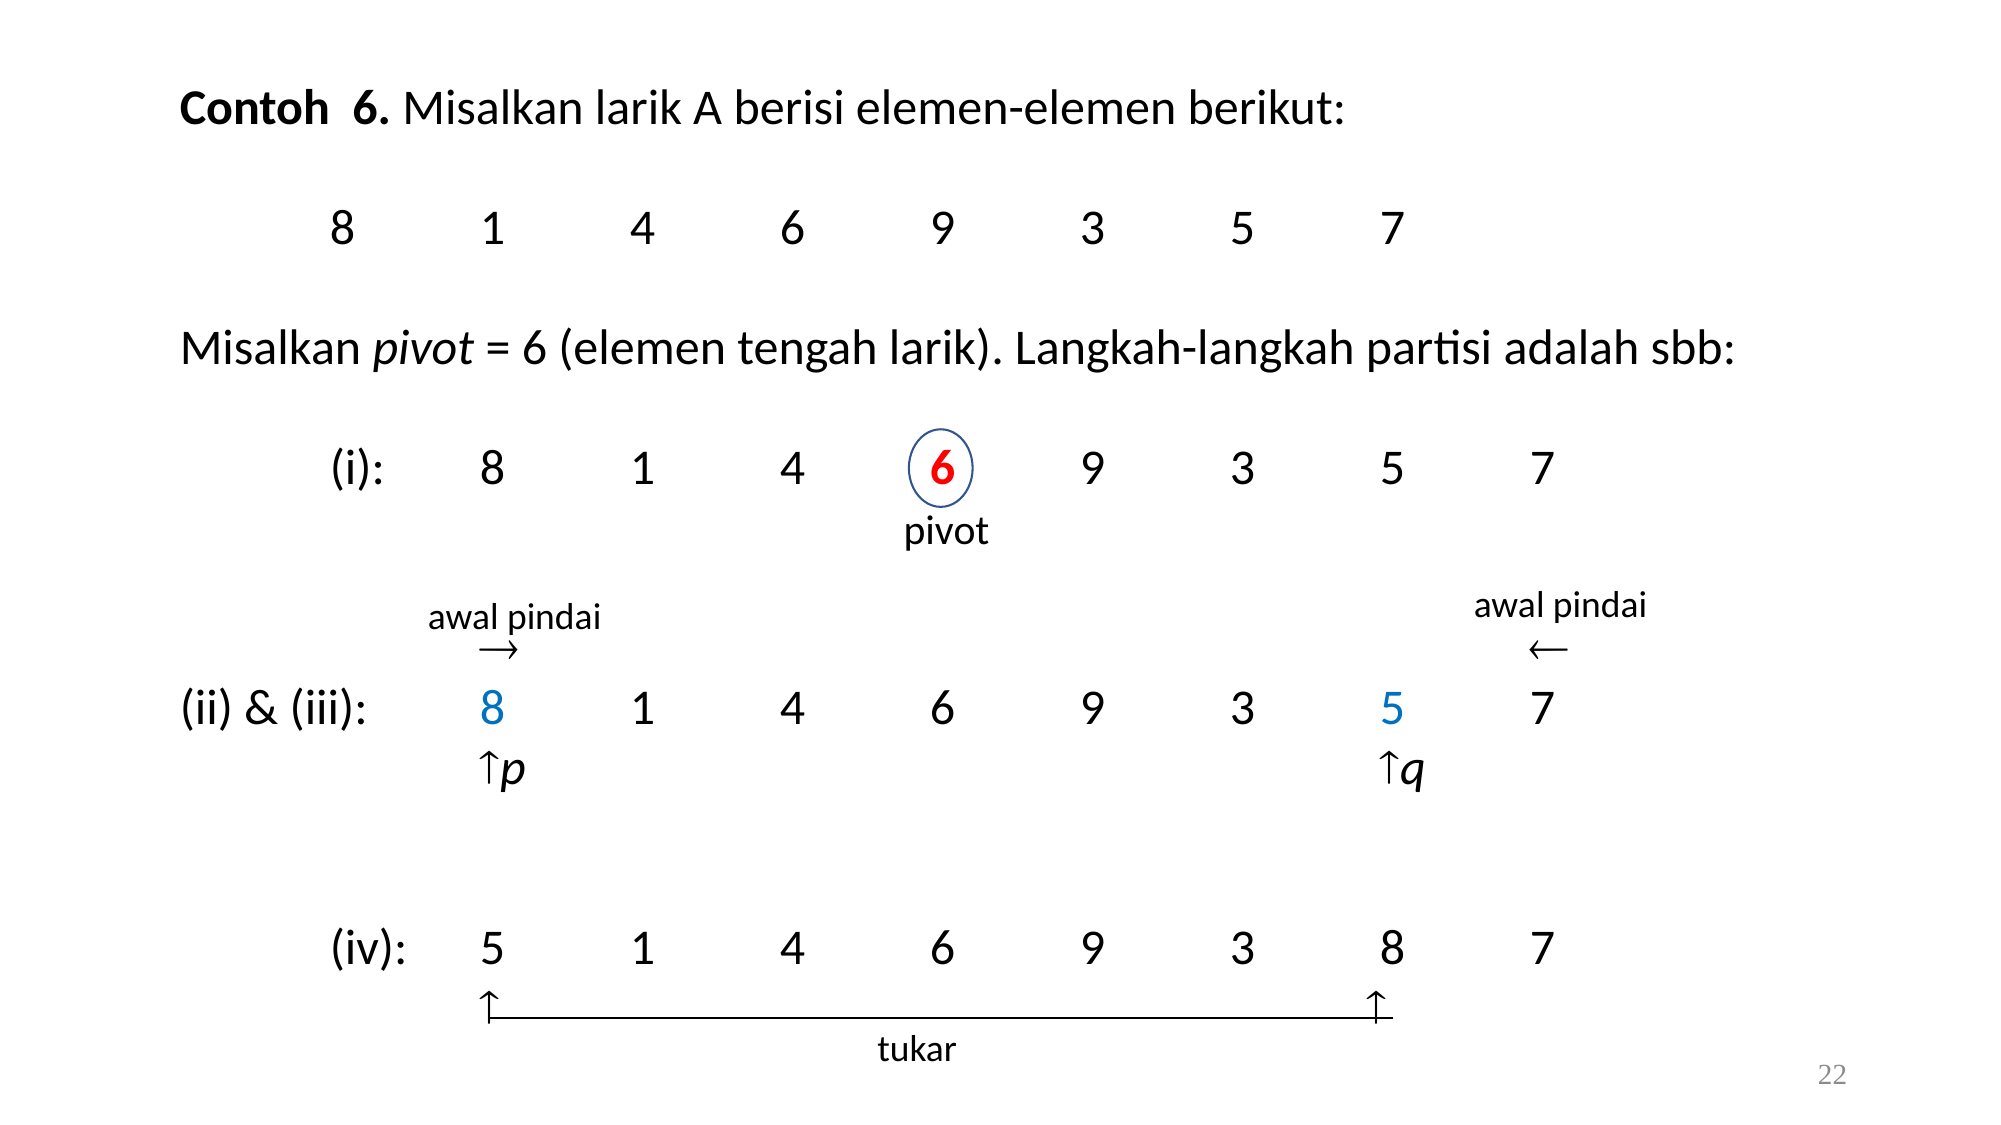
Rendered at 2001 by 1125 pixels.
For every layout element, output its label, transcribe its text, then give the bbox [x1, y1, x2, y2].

text_box [907, 428, 974, 508]
text_box tukar [862, 1019, 972, 1077]
text_box Contoh 6. Misalkan larik A berisi elemen-elemen berikut: 8 1 4 6 9 3 5 7 Misalkan pivot = 6 (elemen tengah larik). Langkah-langkah partisi adalah sbb: (i): 8 1 4 6 9 3 5 7 pivot   (ii) & (iii): 8 1 4 6 9 3 5 7 p q (iv): 5 1 4 6 9 3 8 7   [165, 67, 1910, 1043]
text_box awal pindai [413, 585, 617, 645]
text_box awal pindai [1458, 572, 1663, 633]
slide_number 22 [1412, 1043, 1863, 1103]
